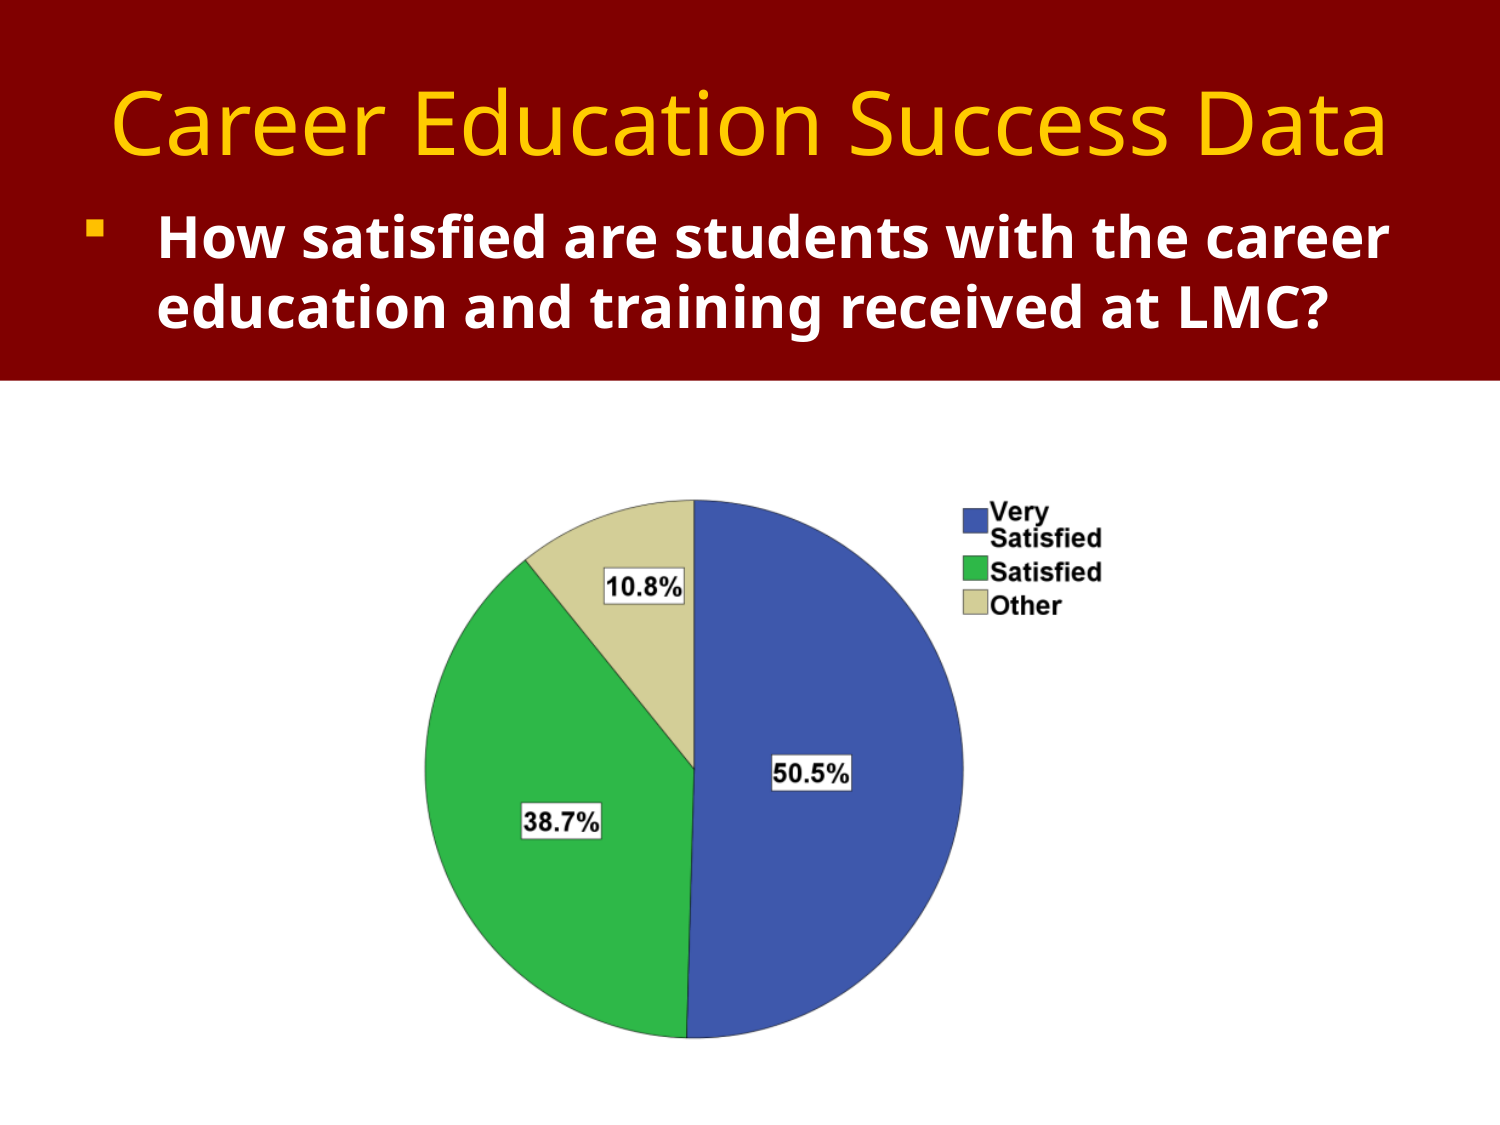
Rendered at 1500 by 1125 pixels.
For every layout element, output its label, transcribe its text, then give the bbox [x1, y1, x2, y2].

text_box [0, 379, 1500, 1125]
picture [418, 473, 1144, 1053]
text_box How satisfied are students with the career education and training received at LMC? [66, 193, 1430, 418]
title Career Education Success Data [75, 25, 1425, 193]
